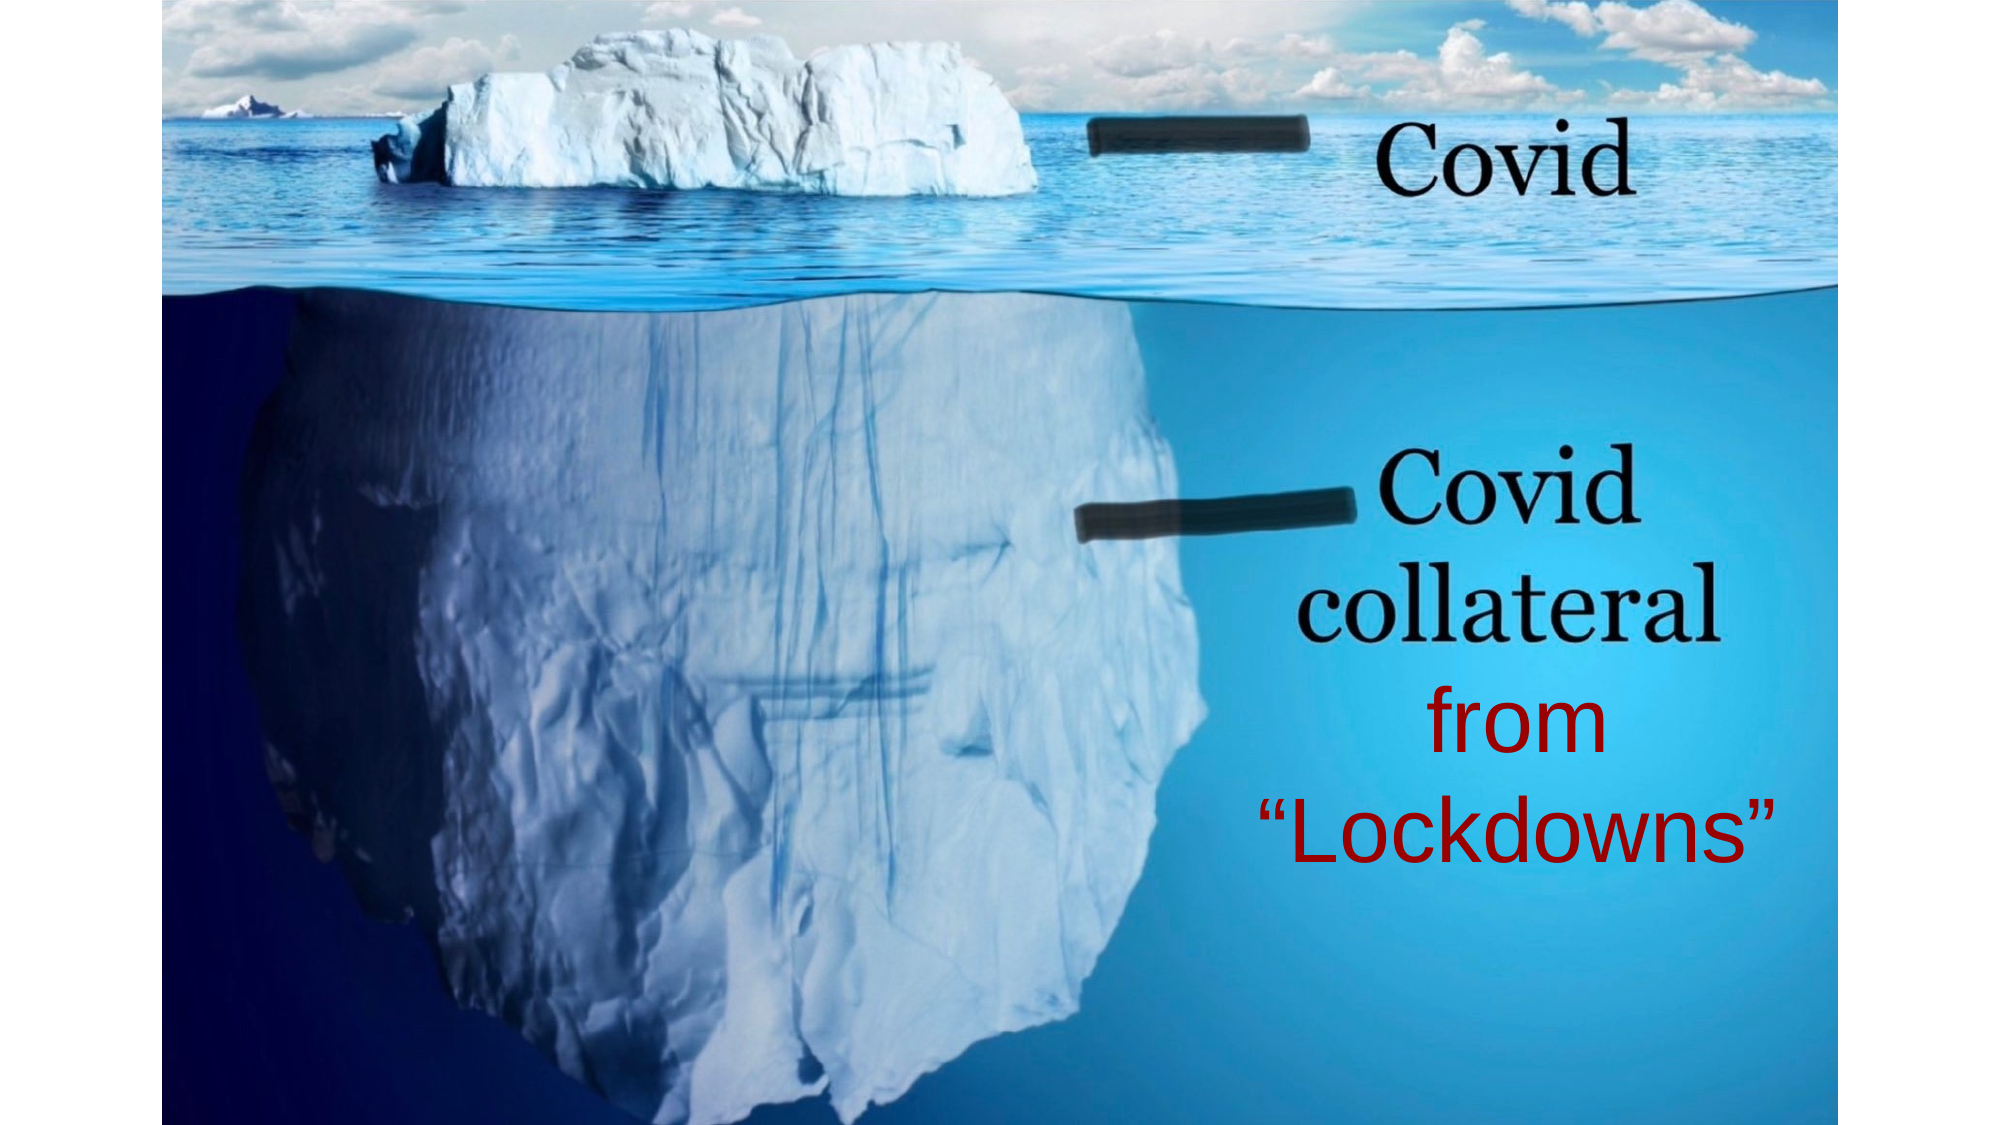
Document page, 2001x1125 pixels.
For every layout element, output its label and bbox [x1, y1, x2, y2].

picture [162, 0, 1838, 1125]
